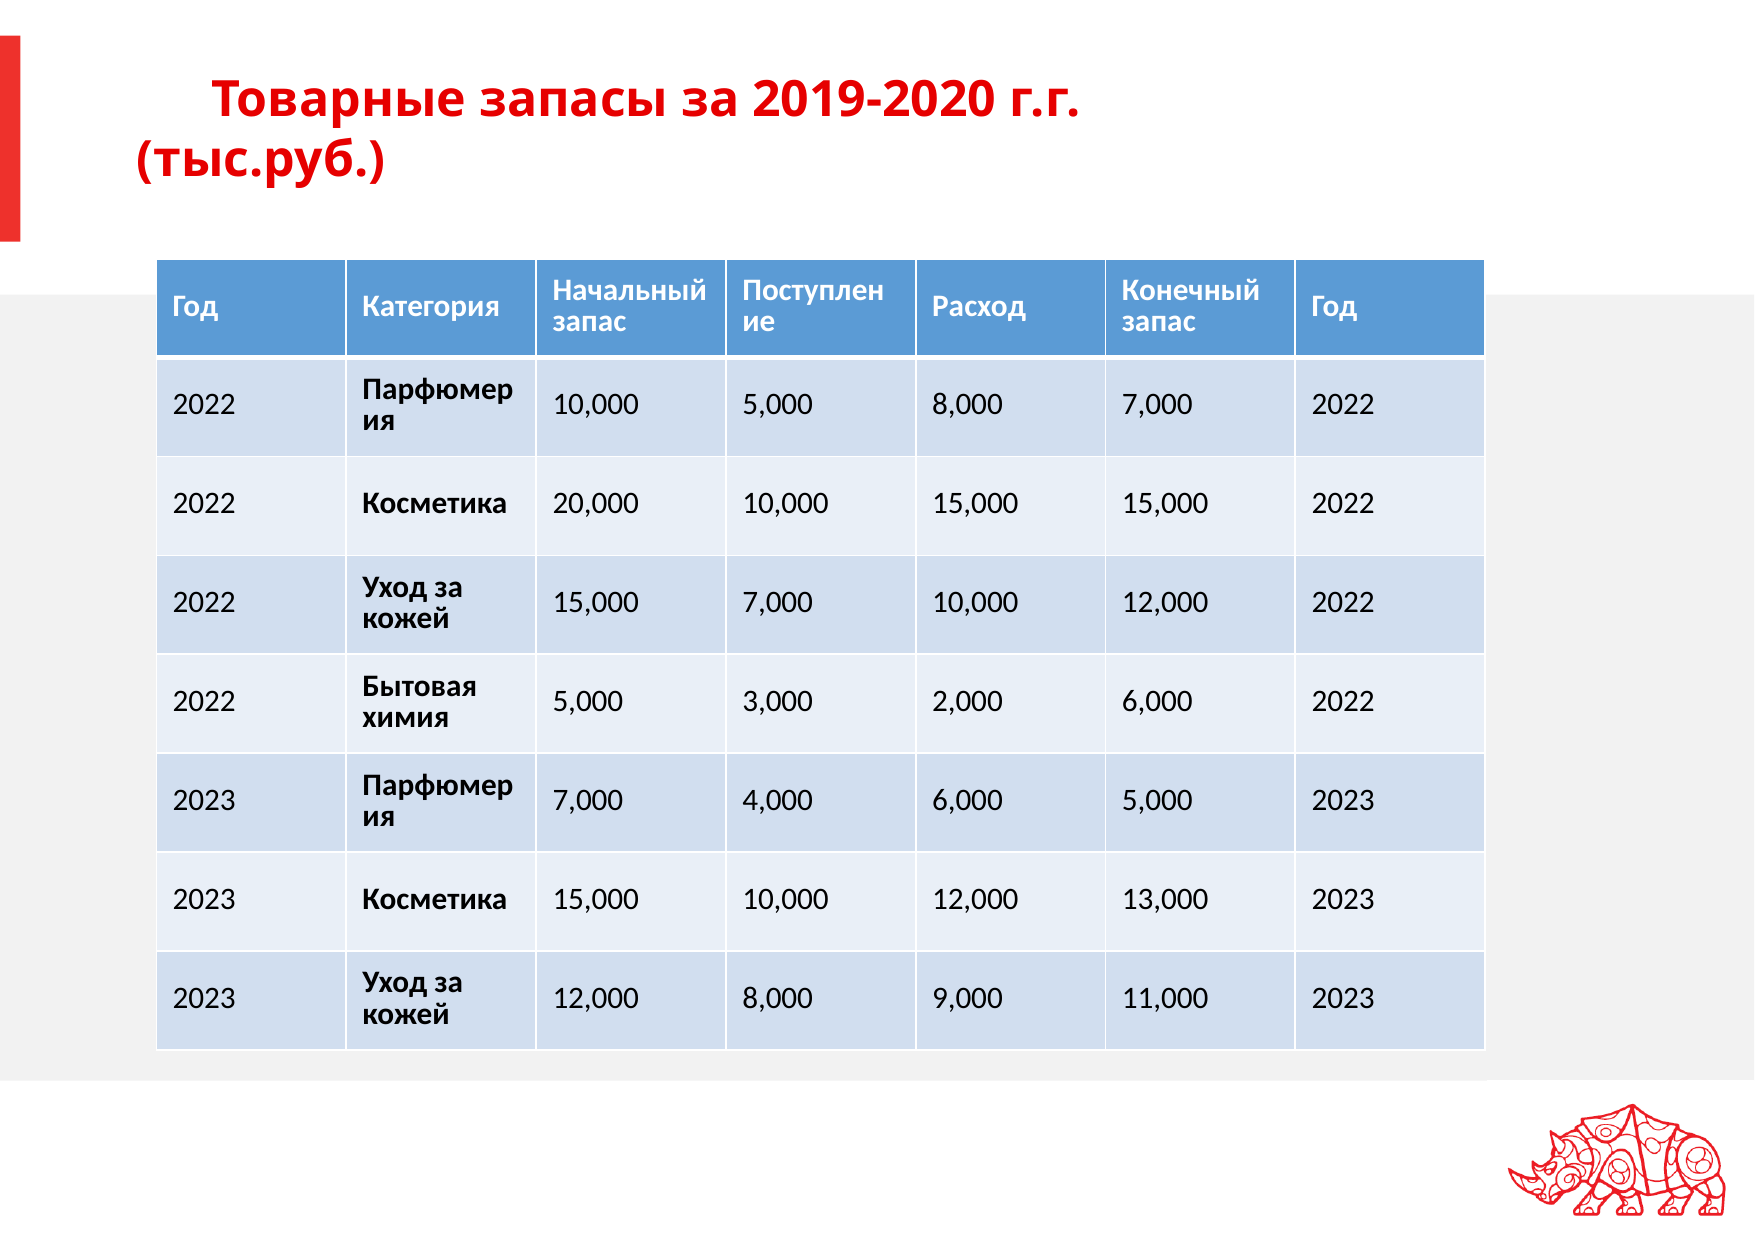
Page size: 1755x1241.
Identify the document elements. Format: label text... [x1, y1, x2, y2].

table_header Год [1296, 260, 1484, 355]
table_cell Косметика [347, 853, 535, 950]
table_cell Парфюмерия [347, 360, 535, 456]
table_cell 8,000 [917, 360, 1105, 456]
table_cell 6,000 [1106, 655, 1294, 752]
table_cell 2022 [157, 457, 345, 555]
table_header Начальный запас [537, 260, 725, 355]
table_cell 6,000 [917, 754, 1105, 851]
table_cell Парфюмерия [347, 754, 535, 851]
table_cell 12,000 [917, 853, 1105, 950]
picture [1487, 1080, 1755, 1229]
table_cell 7,000 [537, 754, 725, 851]
table_cell Бытовая химия [347, 655, 535, 752]
table_cell 10,000 [917, 556, 1105, 653]
table_cell 7,000 [1106, 360, 1294, 456]
table_cell 20,000 [537, 457, 725, 555]
table_cell 11,000 [1106, 952, 1294, 1049]
table_header Поступление [727, 260, 915, 355]
table_cell 2022 [157, 655, 345, 752]
table_cell 10,000 [727, 457, 915, 555]
text_box Товарные запасы за 2019-2020 г.г. (тыс.руб.) [121, 88, 1284, 164]
table_header Расход [917, 260, 1105, 355]
table_cell 10,000 [537, 360, 725, 456]
table_cell 4,000 [727, 754, 915, 851]
table_cell Уход за кожей [347, 556, 535, 653]
table_cell Уход за кожей [347, 952, 535, 1049]
table_header Категория [347, 260, 535, 355]
table_cell 2022 [1296, 556, 1484, 653]
table_cell 2022 [1296, 360, 1484, 456]
table_cell 2023 [1296, 853, 1484, 950]
table_header Конечный запас [1106, 260, 1294, 355]
table_cell 3,000 [727, 655, 915, 752]
table_cell 15,000 [537, 556, 725, 653]
table_cell 7,000 [727, 556, 915, 653]
table_header Год [157, 260, 345, 355]
table_cell 2,000 [917, 655, 1105, 752]
table_cell 13,000 [1106, 853, 1294, 950]
table_cell 15,000 [917, 457, 1105, 555]
table_cell 5,000 [727, 360, 915, 456]
table_cell 2023 [157, 754, 345, 851]
table_cell 2022 [1296, 655, 1484, 752]
table_cell 2023 [157, 952, 345, 1049]
table_cell 5,000 [537, 655, 725, 752]
table_cell 2022 [157, 360, 345, 456]
table_cell 15,000 [1106, 457, 1294, 555]
table_cell 9,000 [917, 952, 1105, 1049]
table_cell Косметика [347, 457, 535, 555]
table_cell 2023 [157, 853, 345, 950]
table_cell 12,000 [1106, 556, 1294, 653]
table_cell 2023 [1296, 754, 1484, 851]
table_cell 2023 [1296, 952, 1484, 1049]
table_cell 15,000 [537, 853, 725, 950]
table_cell 5,000 [1106, 754, 1294, 851]
table_cell 10,000 [727, 853, 915, 950]
table_cell 2022 [157, 556, 345, 653]
table_cell 12,000 [537, 952, 725, 1049]
table_cell 8,000 [727, 952, 915, 1049]
table_cell 2022 [1296, 457, 1484, 555]
